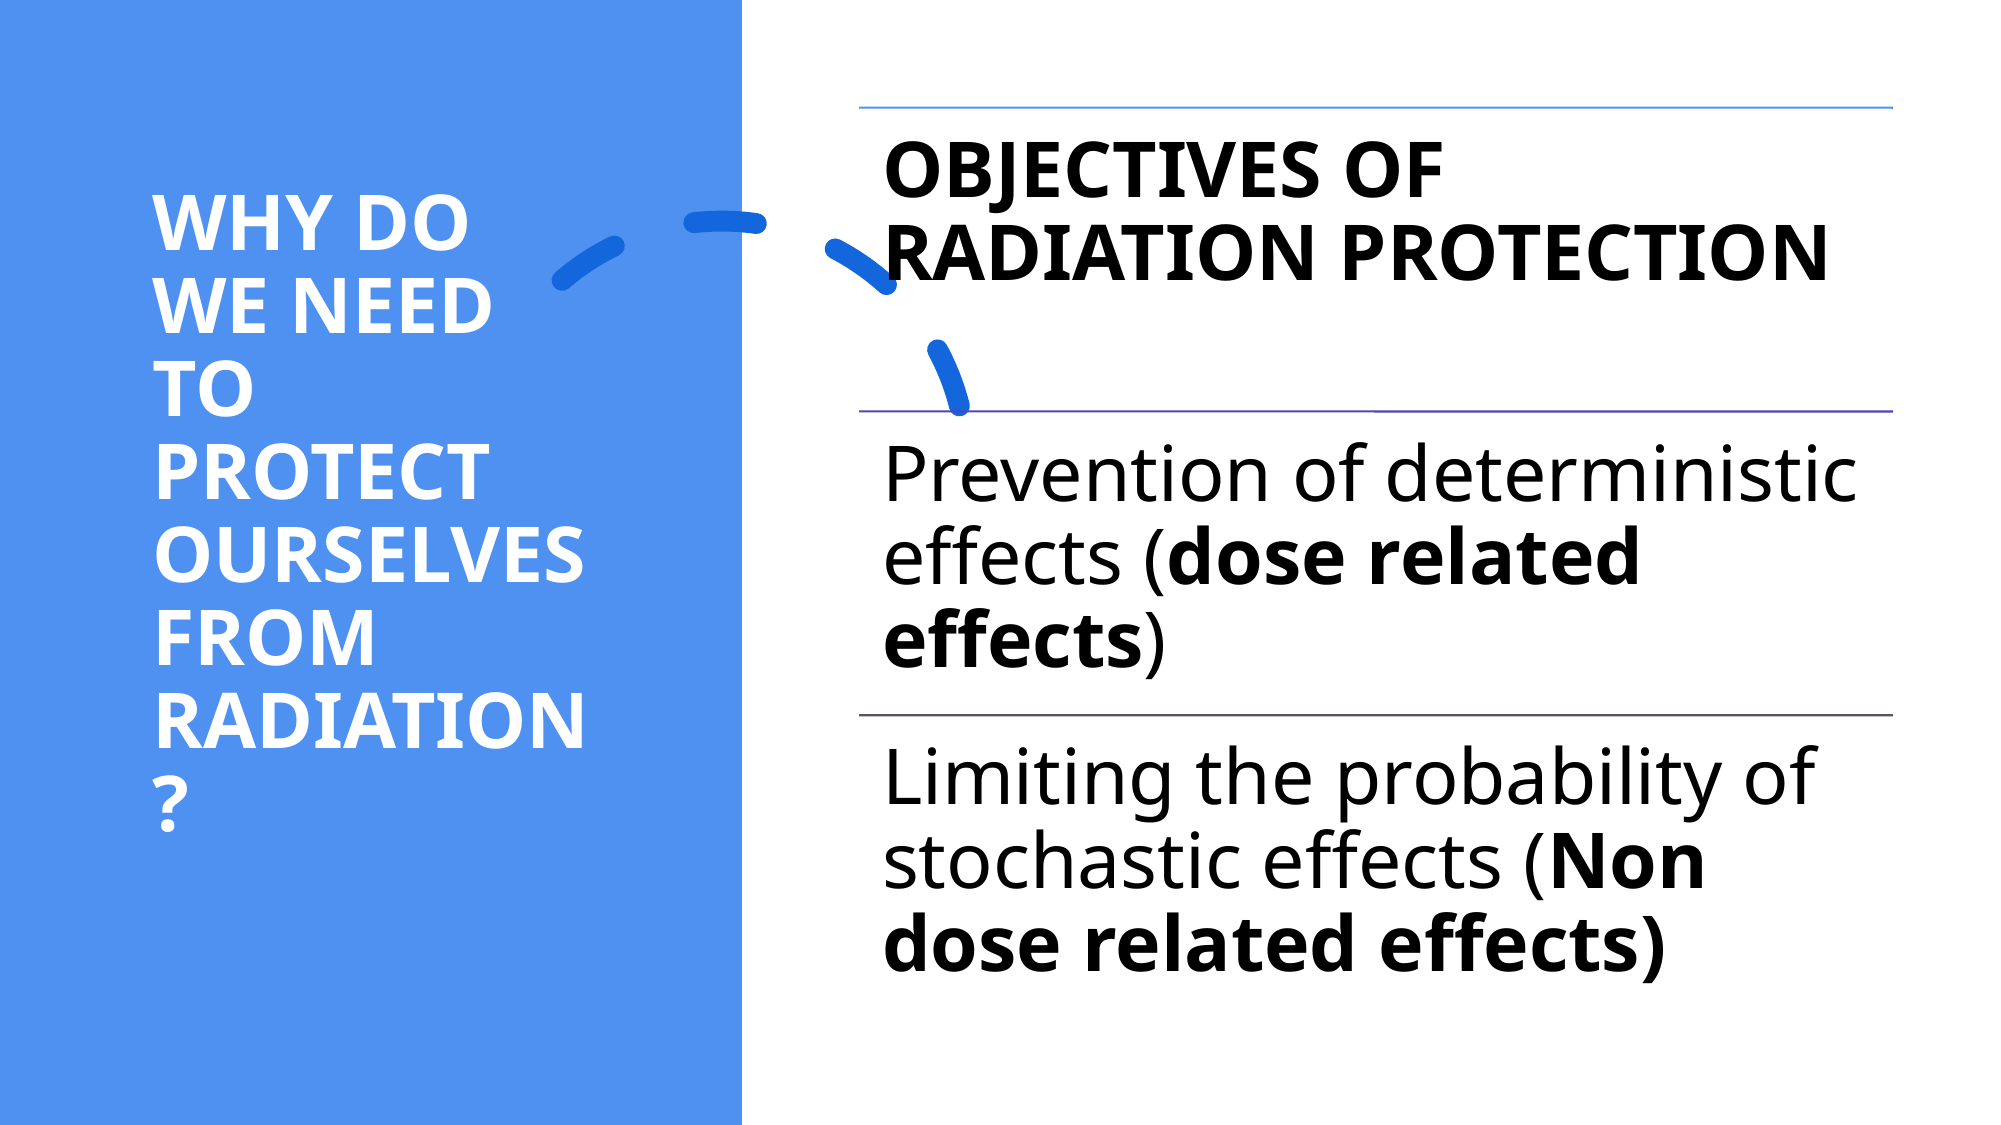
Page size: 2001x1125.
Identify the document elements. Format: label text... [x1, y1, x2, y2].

title WHY DO WE NEED TO PROTECT OURSELVES FROM RADIATION? [137, 105, 622, 1020]
text_box [743, 0, 2000, 1125]
text_box [0, 0, 743, 1125]
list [858, 107, 1894, 1020]
text_box [622, 220, 858, 467]
